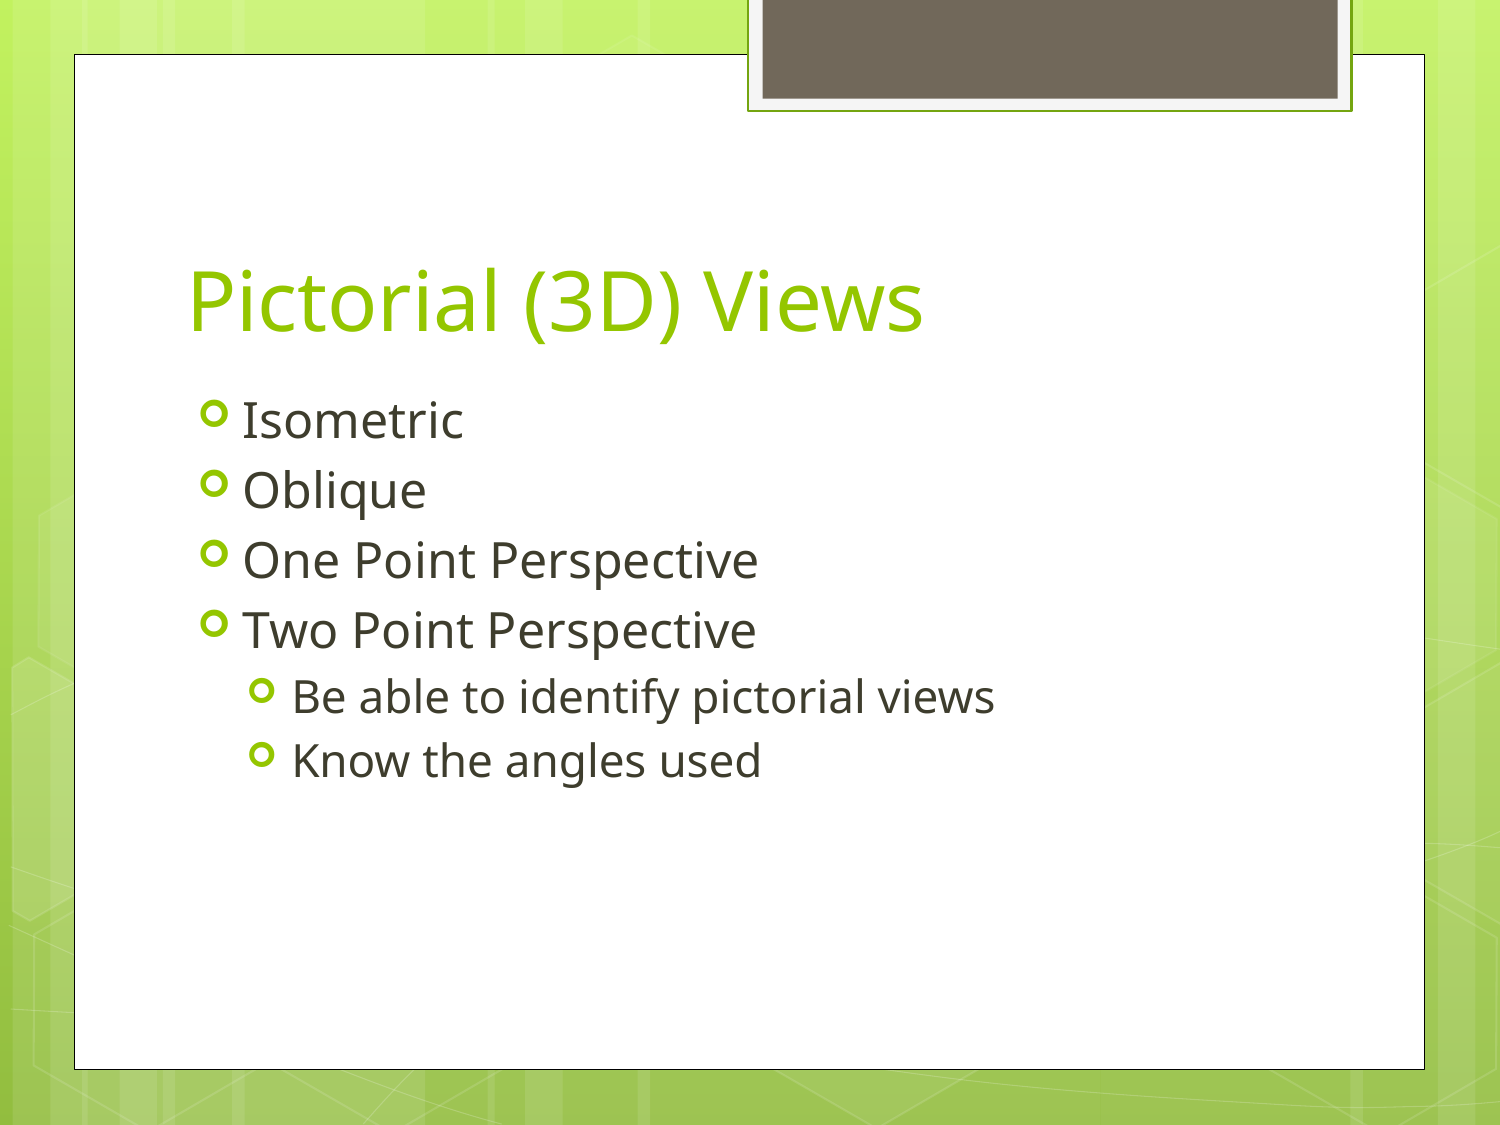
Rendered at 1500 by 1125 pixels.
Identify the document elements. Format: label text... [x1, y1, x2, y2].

list Isometric Oblique One Point Perspective Two Point Perspective Be able to identify pictorial views Know the angles used [171, 381, 1283, 957]
title Pictorial (3D) Views [171, 168, 1324, 357]
